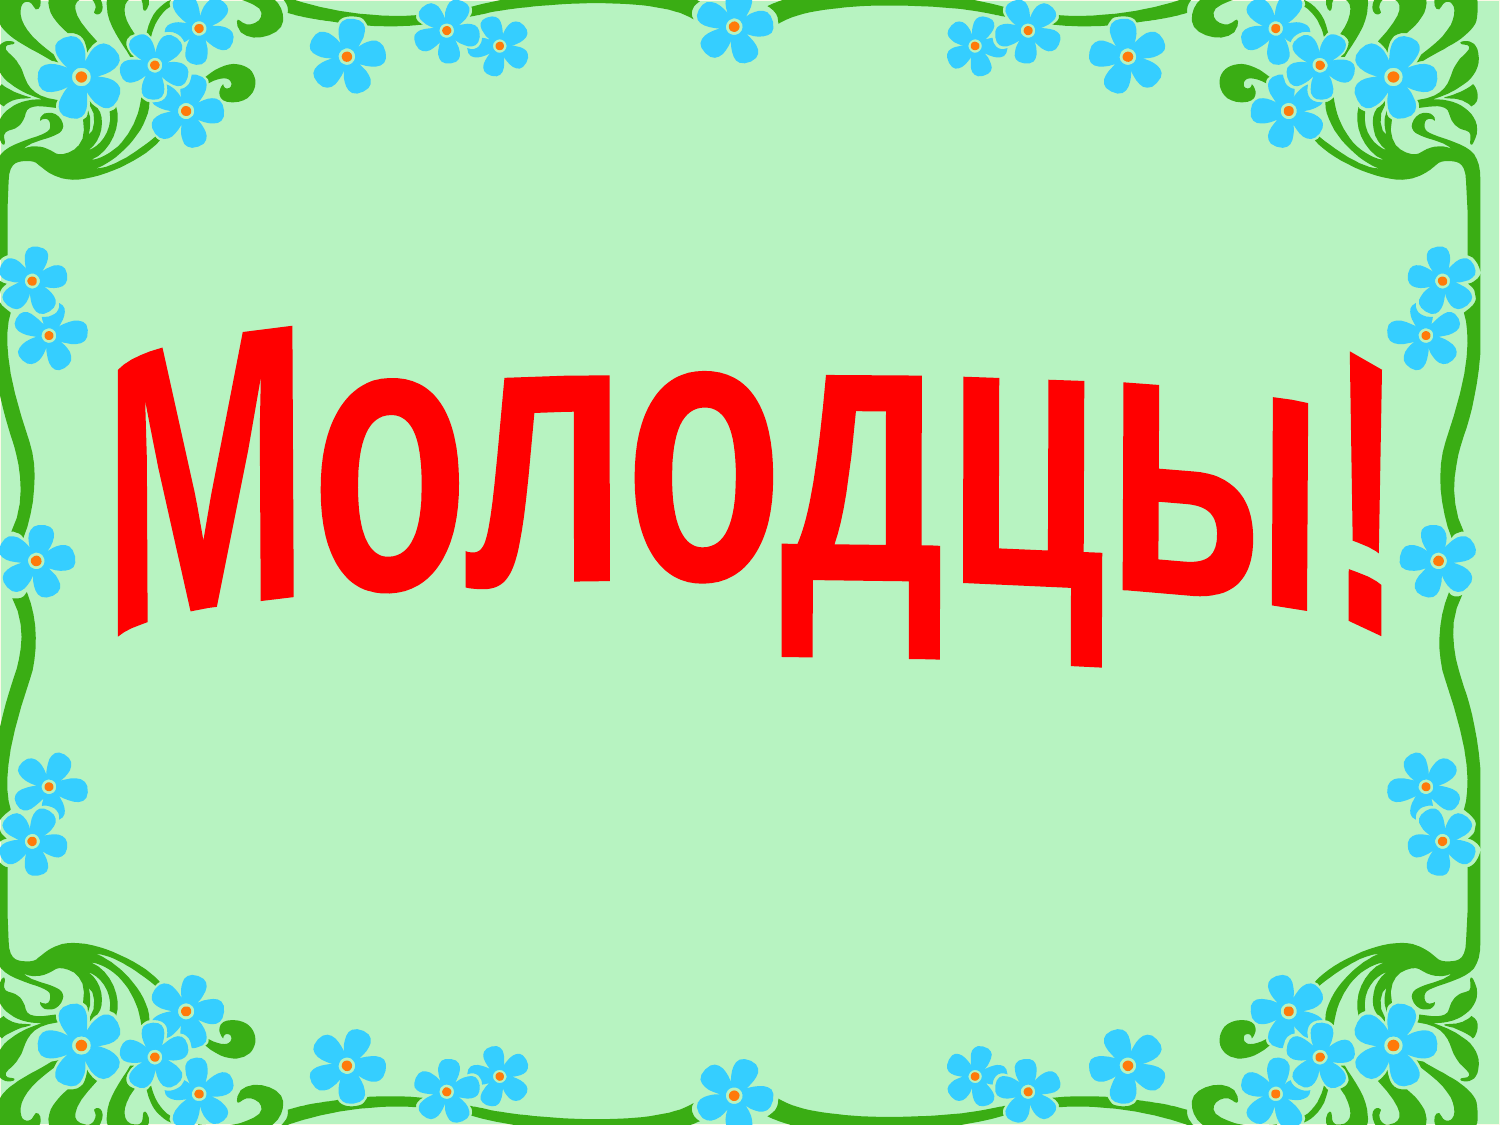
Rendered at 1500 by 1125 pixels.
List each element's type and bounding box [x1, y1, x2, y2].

picture [0, 0, 1488, 1125]
text_box [1490, 0, 1500, 1125]
